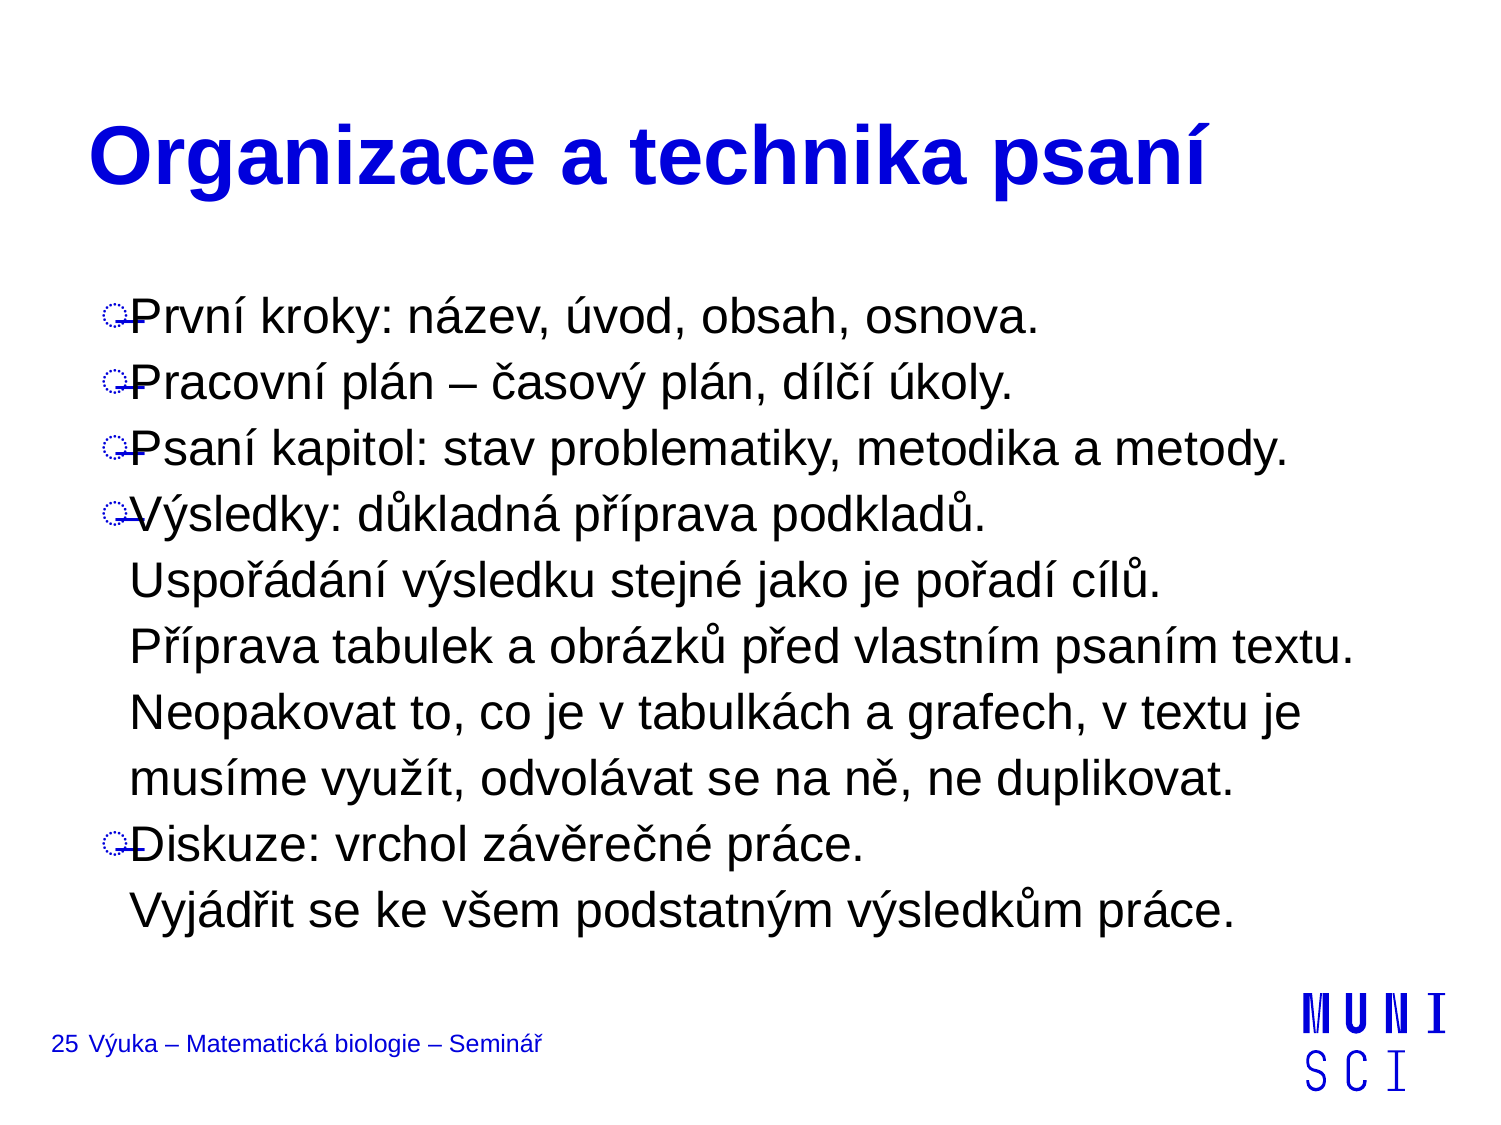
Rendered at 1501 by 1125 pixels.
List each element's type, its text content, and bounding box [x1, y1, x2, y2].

footer Výuka – Matematická biologie – Seminář [88, 1021, 1064, 1063]
slide_number 25 [50, 1021, 82, 1063]
list První kroky: název, úvod, obsah, osnova. Pracovní plán – časový plán, dílčí úkoly. Psaní kapitol: stav problematiky, metodika a metody. Výsledky: důkladná příprava podkladů. Uspořádání výsledku stejné jako je pořadí cílů. Příprava tabulek a obrázků před vlastním psaním textu. Neopakovat to, co je v tabulkách a grafech, v textu je musíme využít, odvolávat se na ně, ne duplikovat. Diskuze: vrchol závěrečné práce. Vyjádřit se ke všem podstatným výsledkům práce. [88, 277, 1412, 957]
title Organizace a technika psaní [88, 118, 1412, 193]
